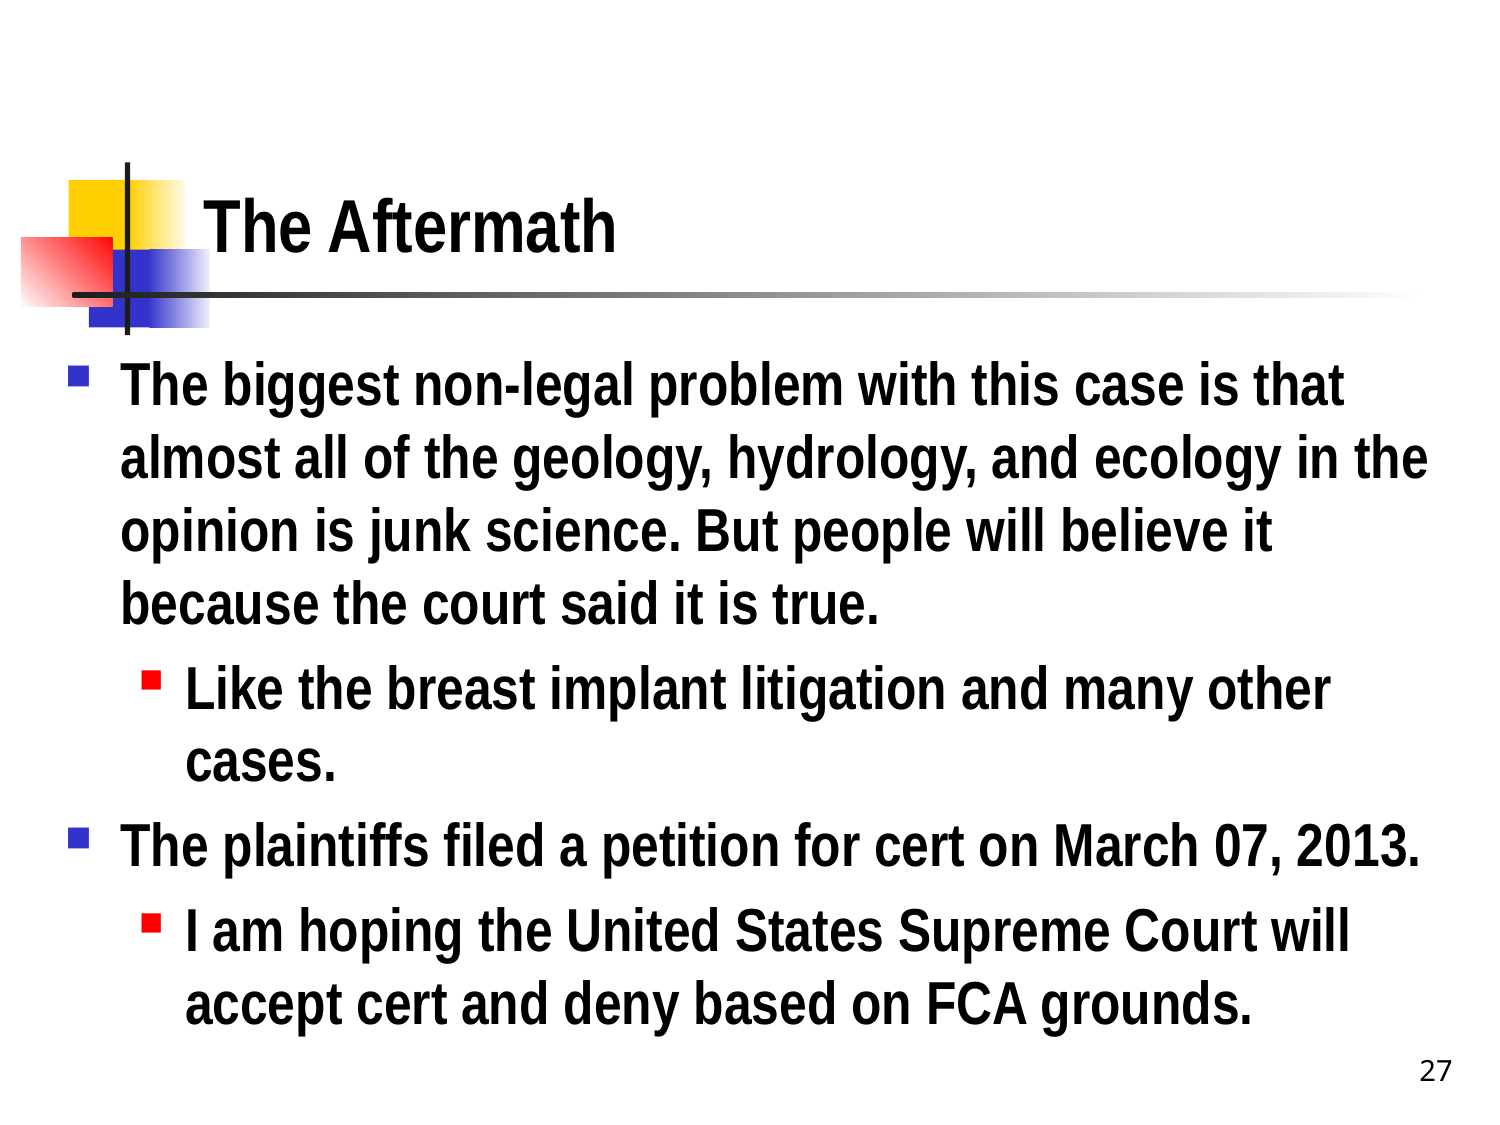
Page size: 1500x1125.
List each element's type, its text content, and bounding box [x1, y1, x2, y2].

list The biggest non-legal problem with this case is that almost all of the geology, hydrology, and ecology in the opinion is junk science. But people will believe it because the court said it is true. Like the breast implant litigation and many other cases. The plaintiffs filed a petition for cert on March 07, 2013. I am hoping the United States Supreme Court will accept cert and deny based on FCA grounds. [50, 337, 1450, 1075]
title The Aftermath [188, 35, 1468, 275]
slide_number 27 [1155, 1024, 1468, 1100]
